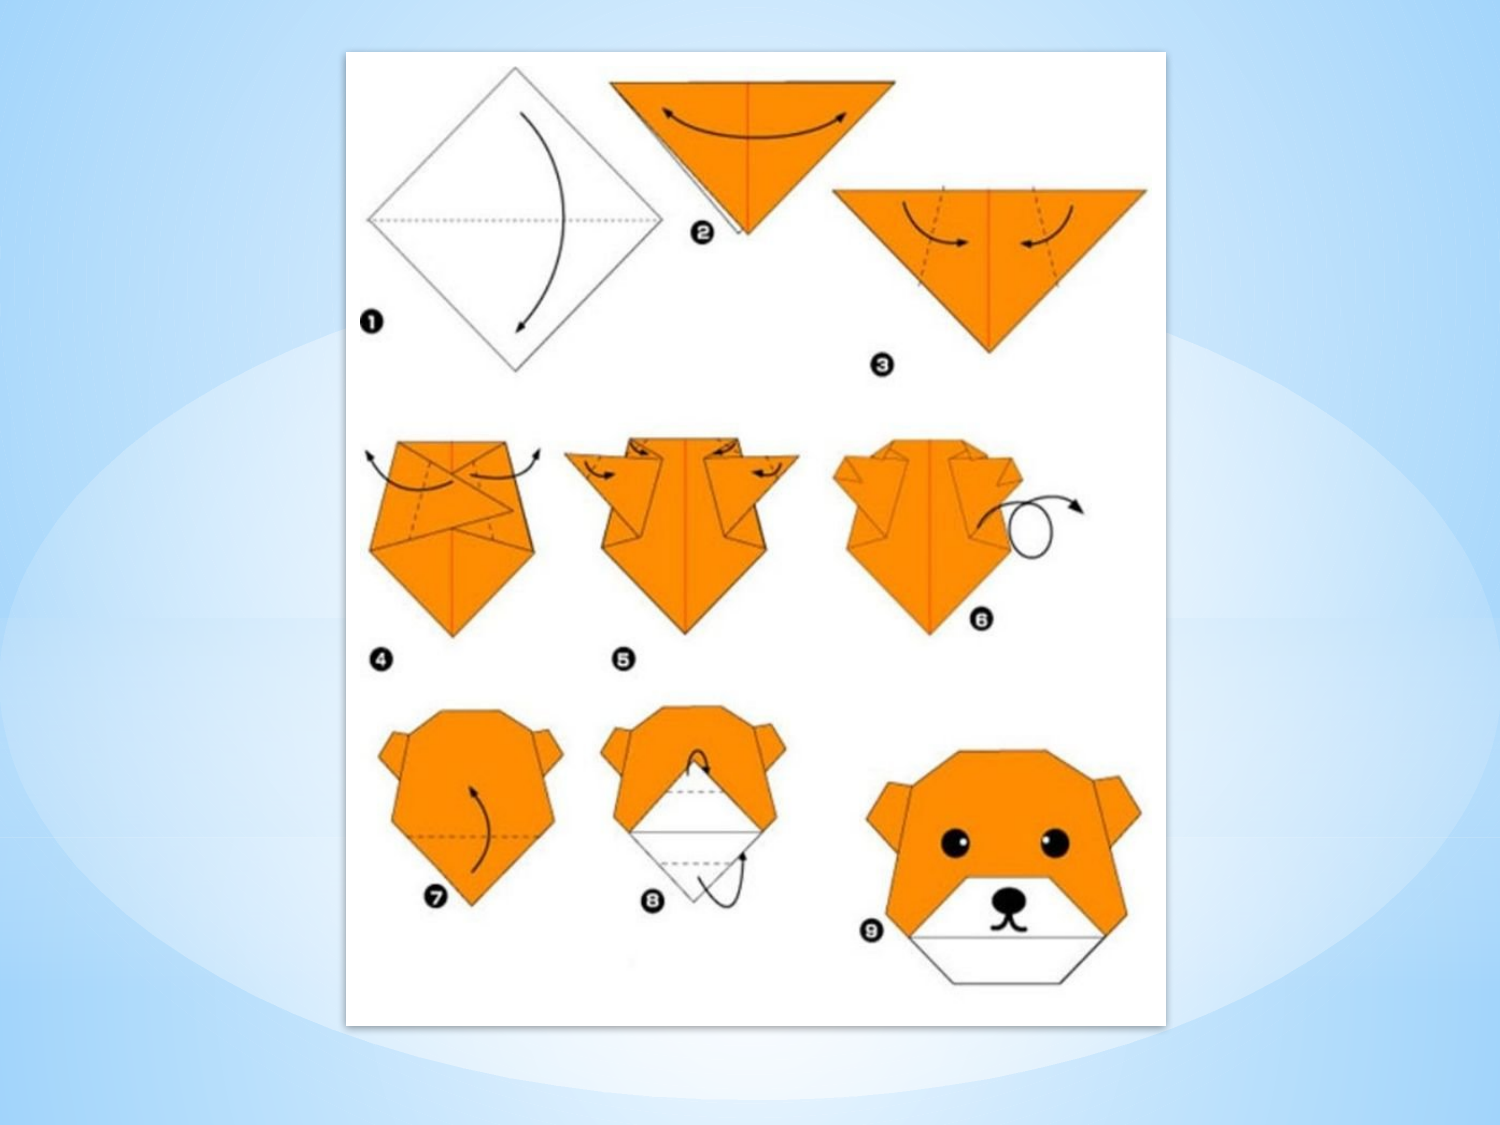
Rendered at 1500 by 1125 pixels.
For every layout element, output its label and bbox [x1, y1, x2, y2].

picture [359, 66, 1152, 1012]
